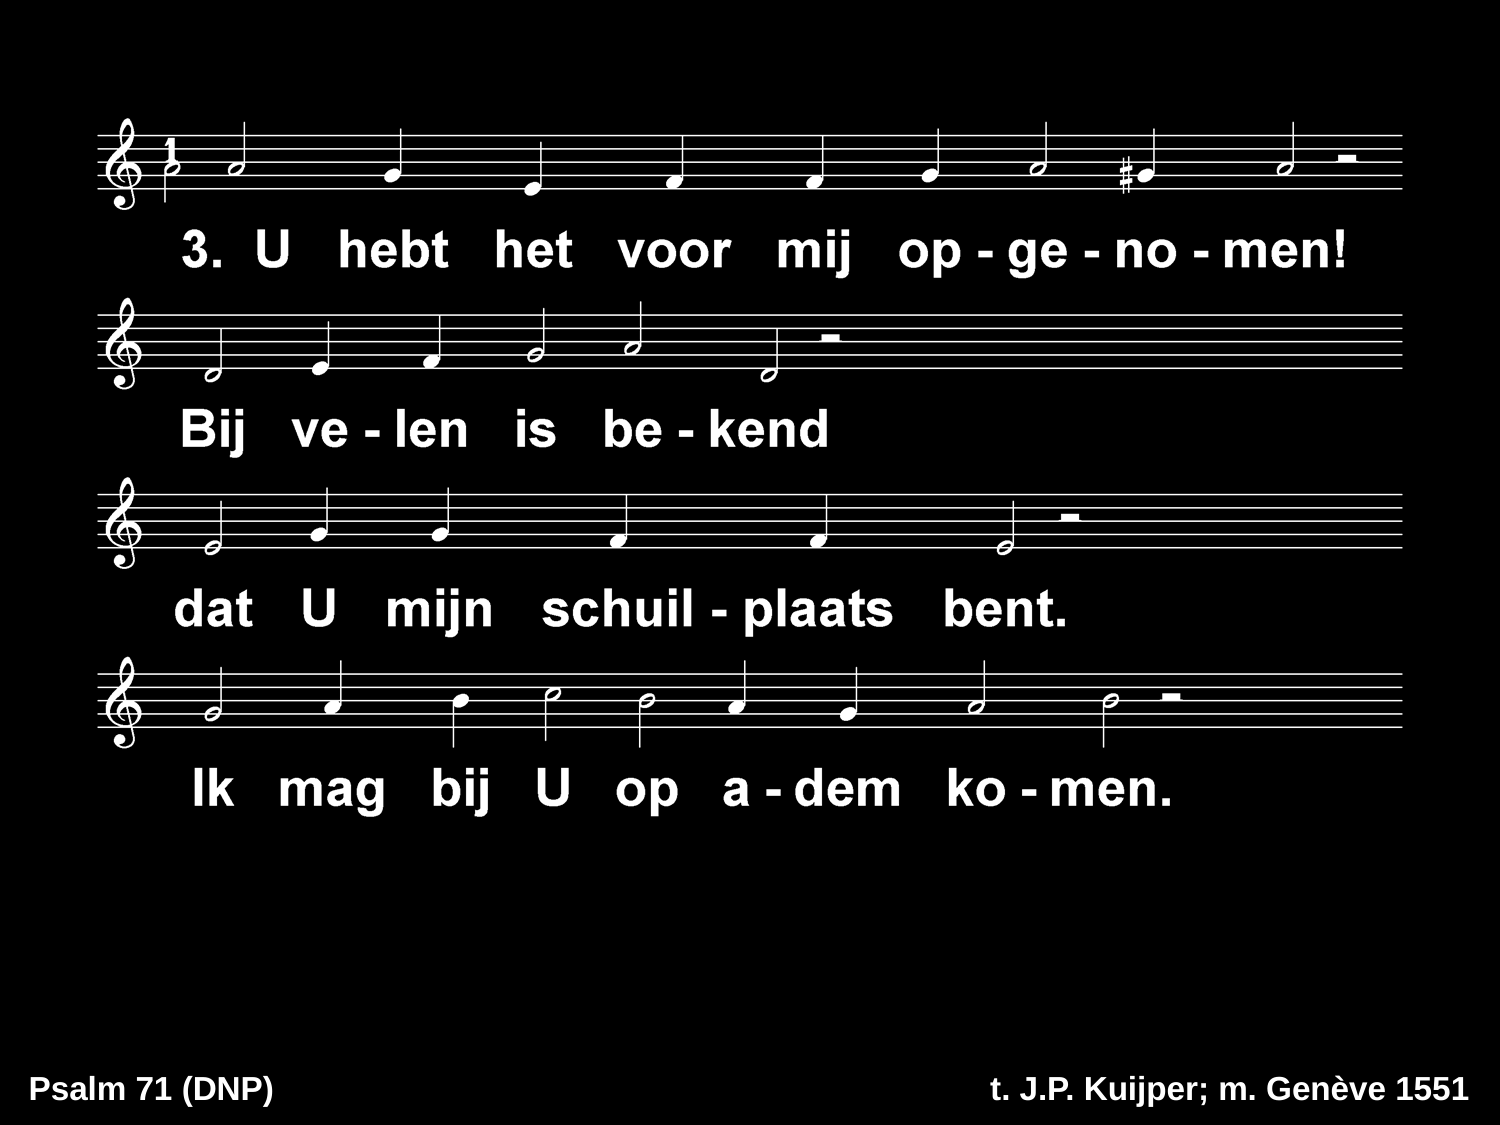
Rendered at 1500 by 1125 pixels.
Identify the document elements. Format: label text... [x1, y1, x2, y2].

text_box Psalm 71 (DNP) t. J.P. Kuijper; m. Genève 1551 [13, 1059, 1495, 1115]
picture [83, 104, 1417, 832]
